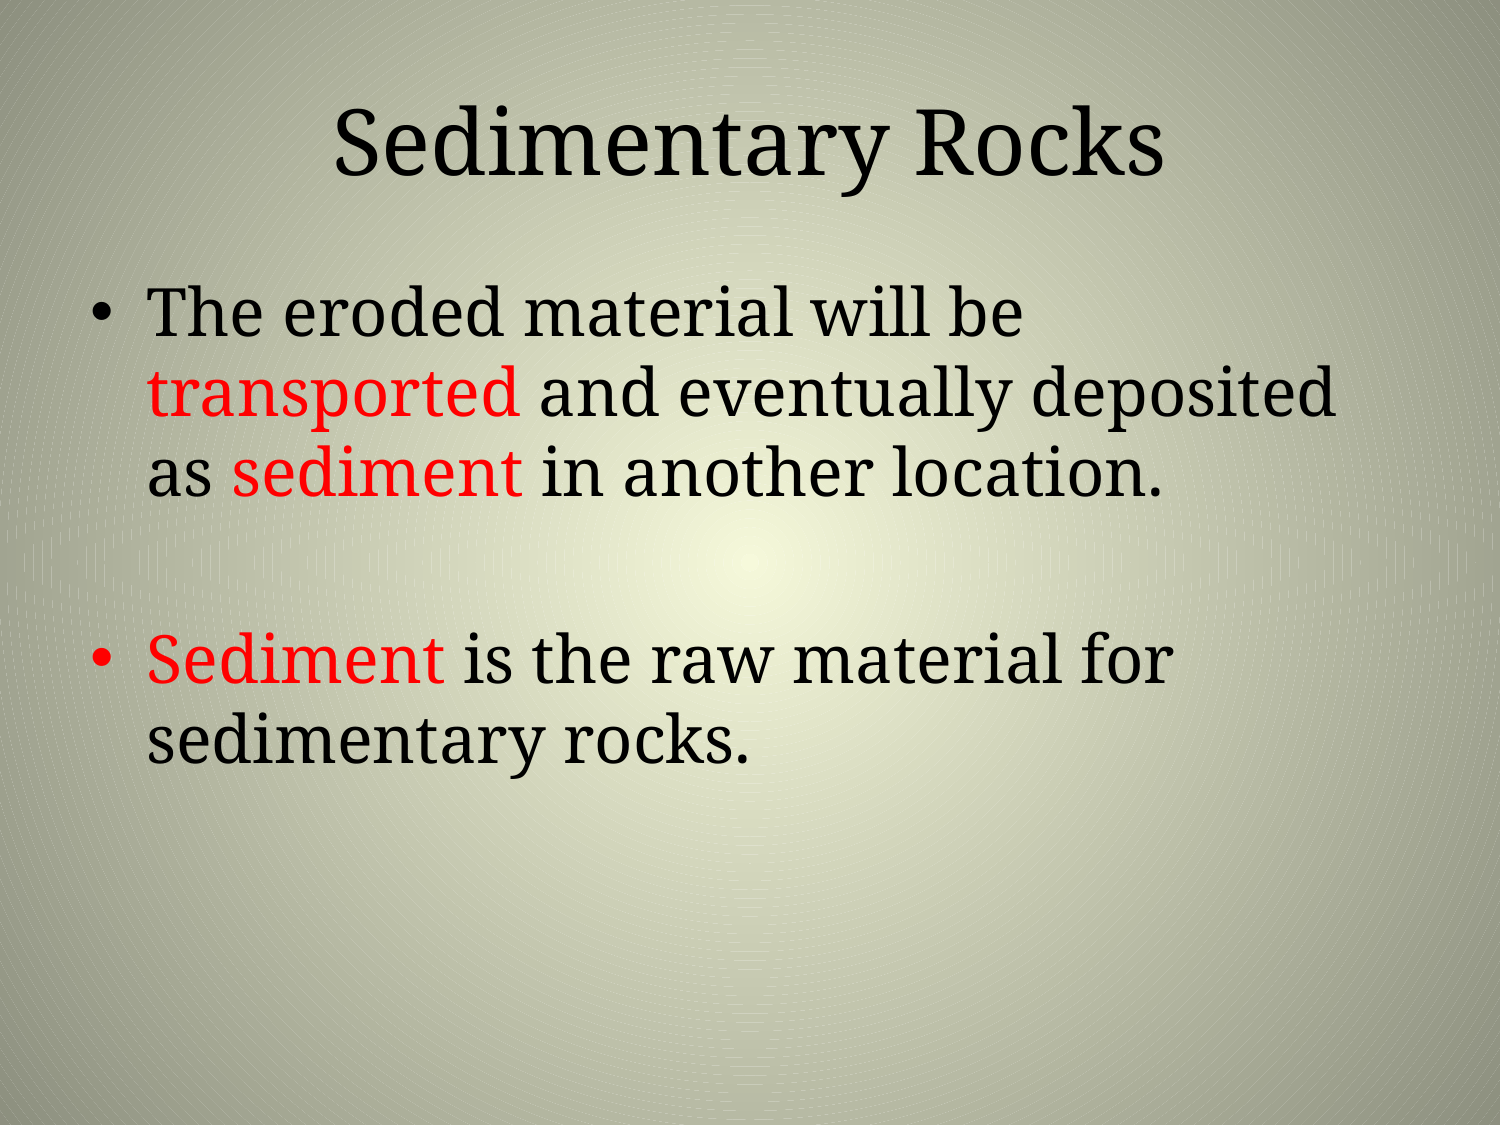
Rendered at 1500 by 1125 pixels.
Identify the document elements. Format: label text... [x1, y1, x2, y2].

title Sedimentary Rocks [75, 45, 1425, 233]
list The eroded material will be transported and eventually deposited as sediment in another location. Sediment is the raw material for sedimentary rocks. [75, 262, 1425, 1005]
